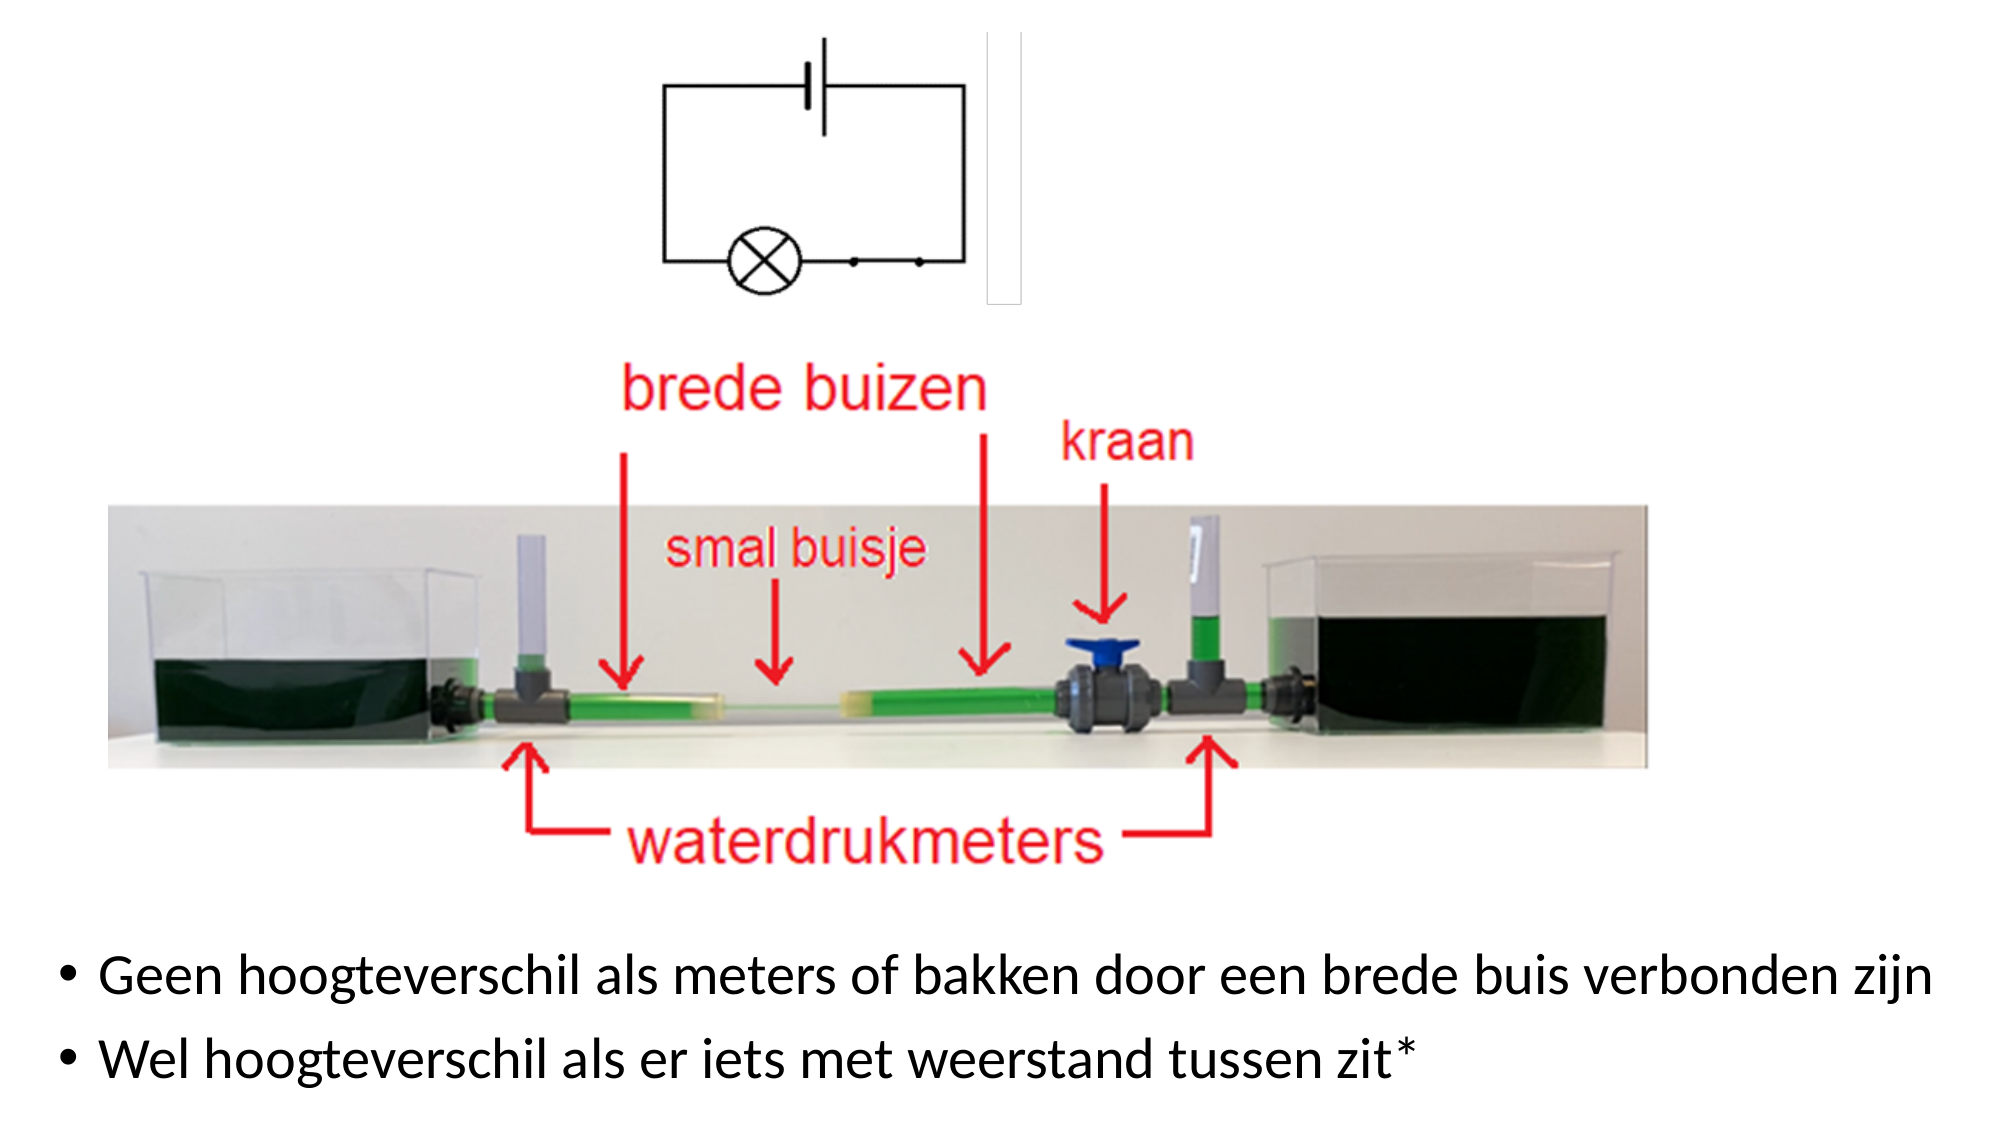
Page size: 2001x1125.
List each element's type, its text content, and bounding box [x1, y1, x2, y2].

picture [108, 32, 1662, 882]
list Geen hoogteverschil als meters of bakken door een brede buis verbonden zijn Wel hoogteverschil als er iets met weerstand tussen zit* [43, 936, 1950, 1125]
